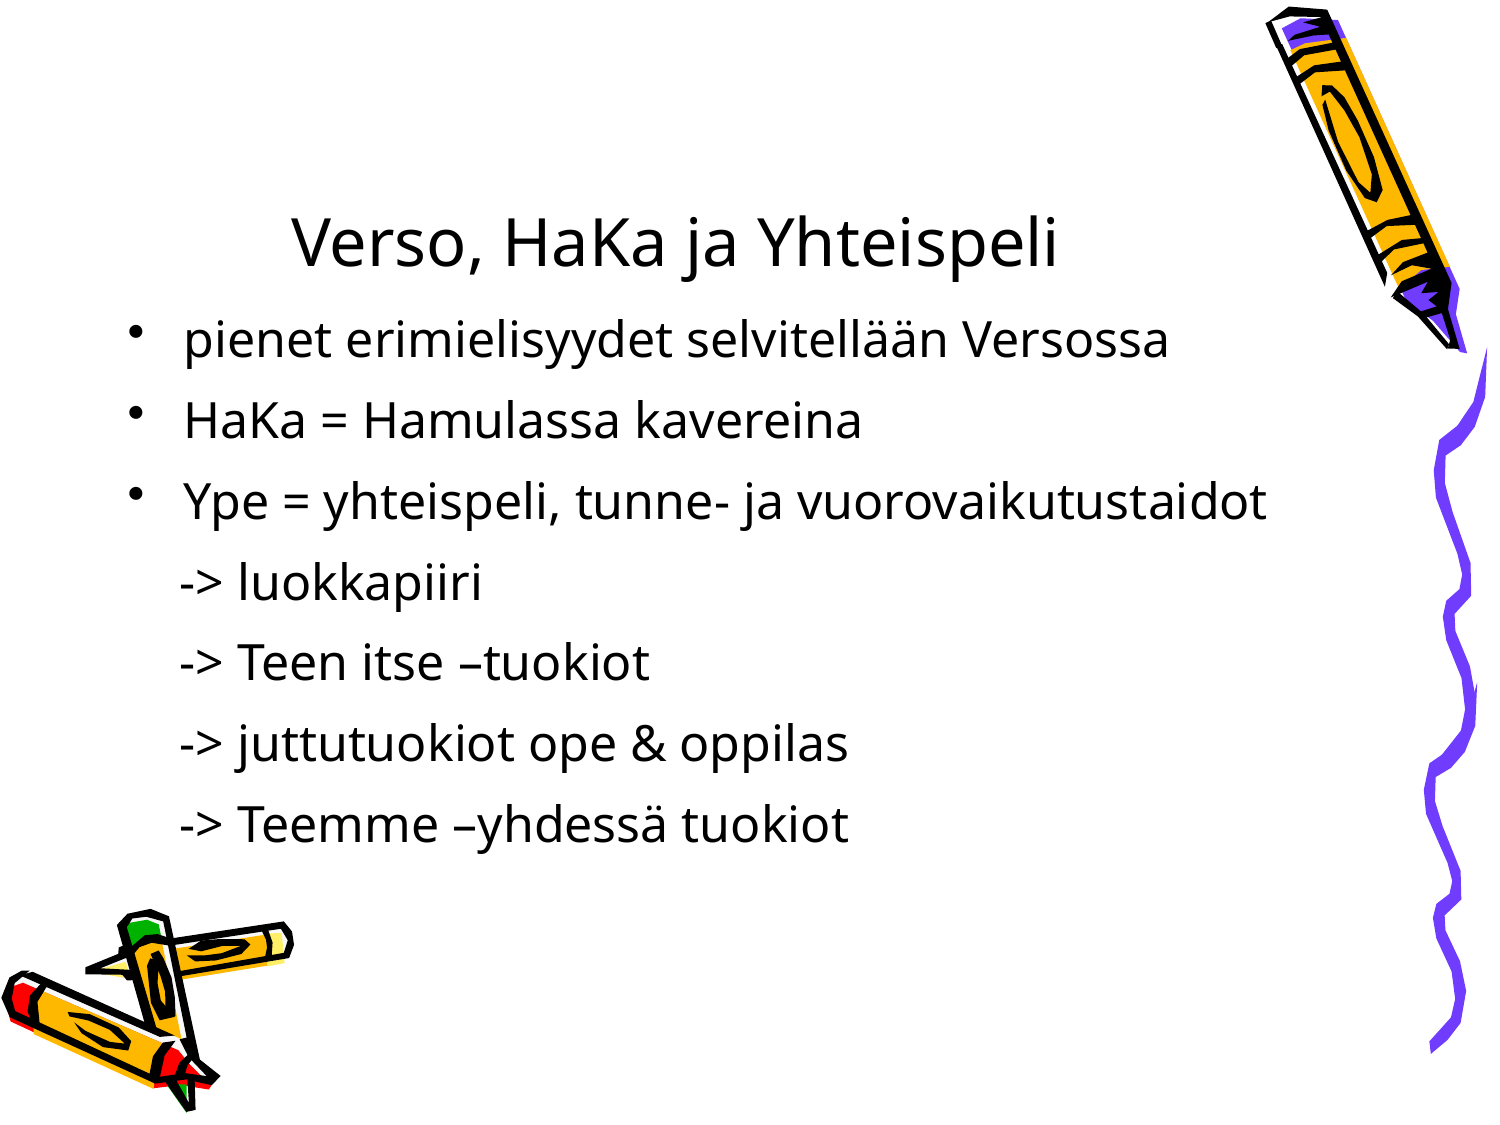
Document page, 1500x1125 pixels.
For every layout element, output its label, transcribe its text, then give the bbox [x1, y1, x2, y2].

list pienet erimielisyydet selvitellään Versossa HaKa = Hamulassa kavereina Ype = yhteispeli, tunne- ja vuorovaikutustaidot -> luokkapiiri -> Teen itse –tuokiot -> juttutuokiot ope & oppilas -> Teemme –yhdessä tuokiot [112, 299, 1375, 900]
title Verso, HaKa ja Yhteispeli [112, 24, 1240, 288]
